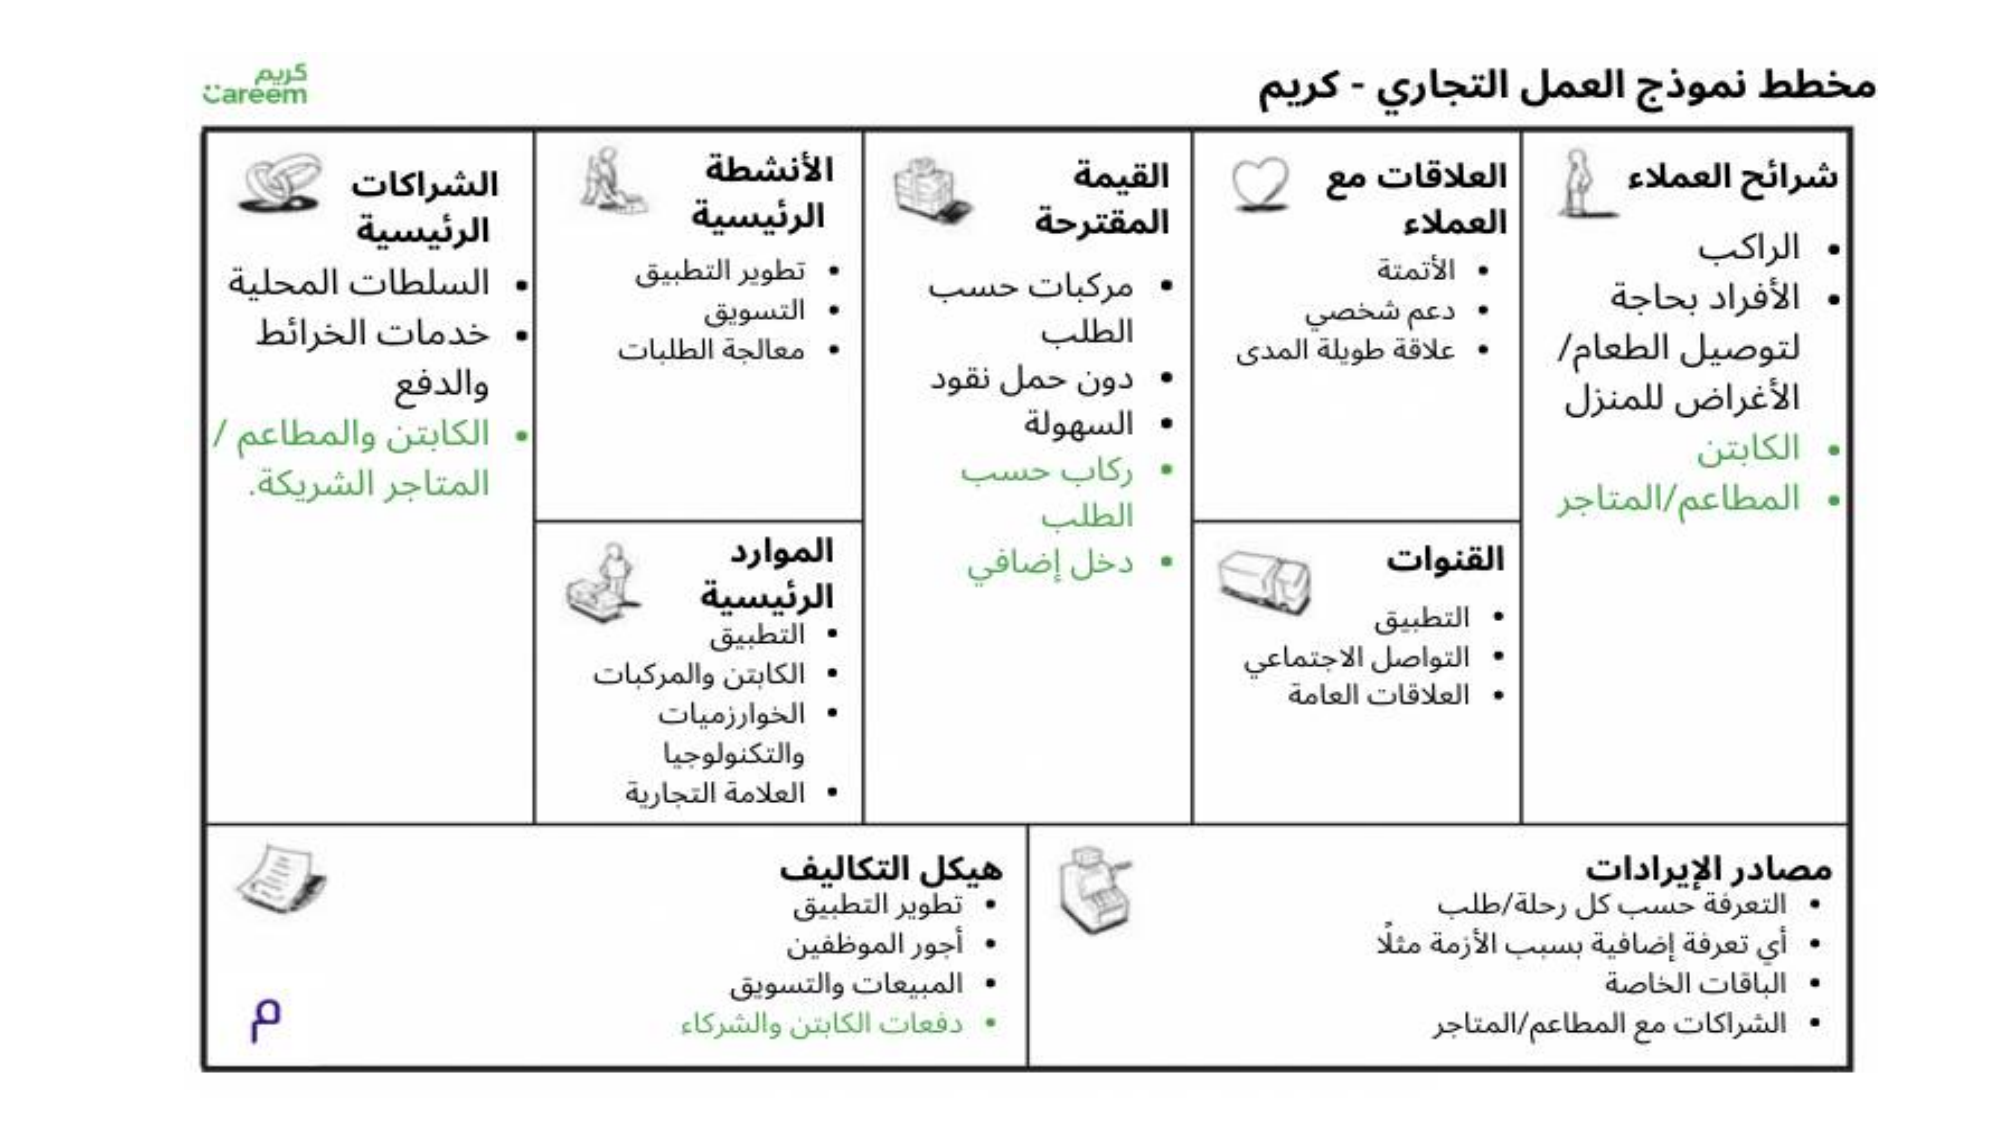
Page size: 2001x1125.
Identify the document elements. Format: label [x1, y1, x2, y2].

picture [184, 52, 1878, 1098]
